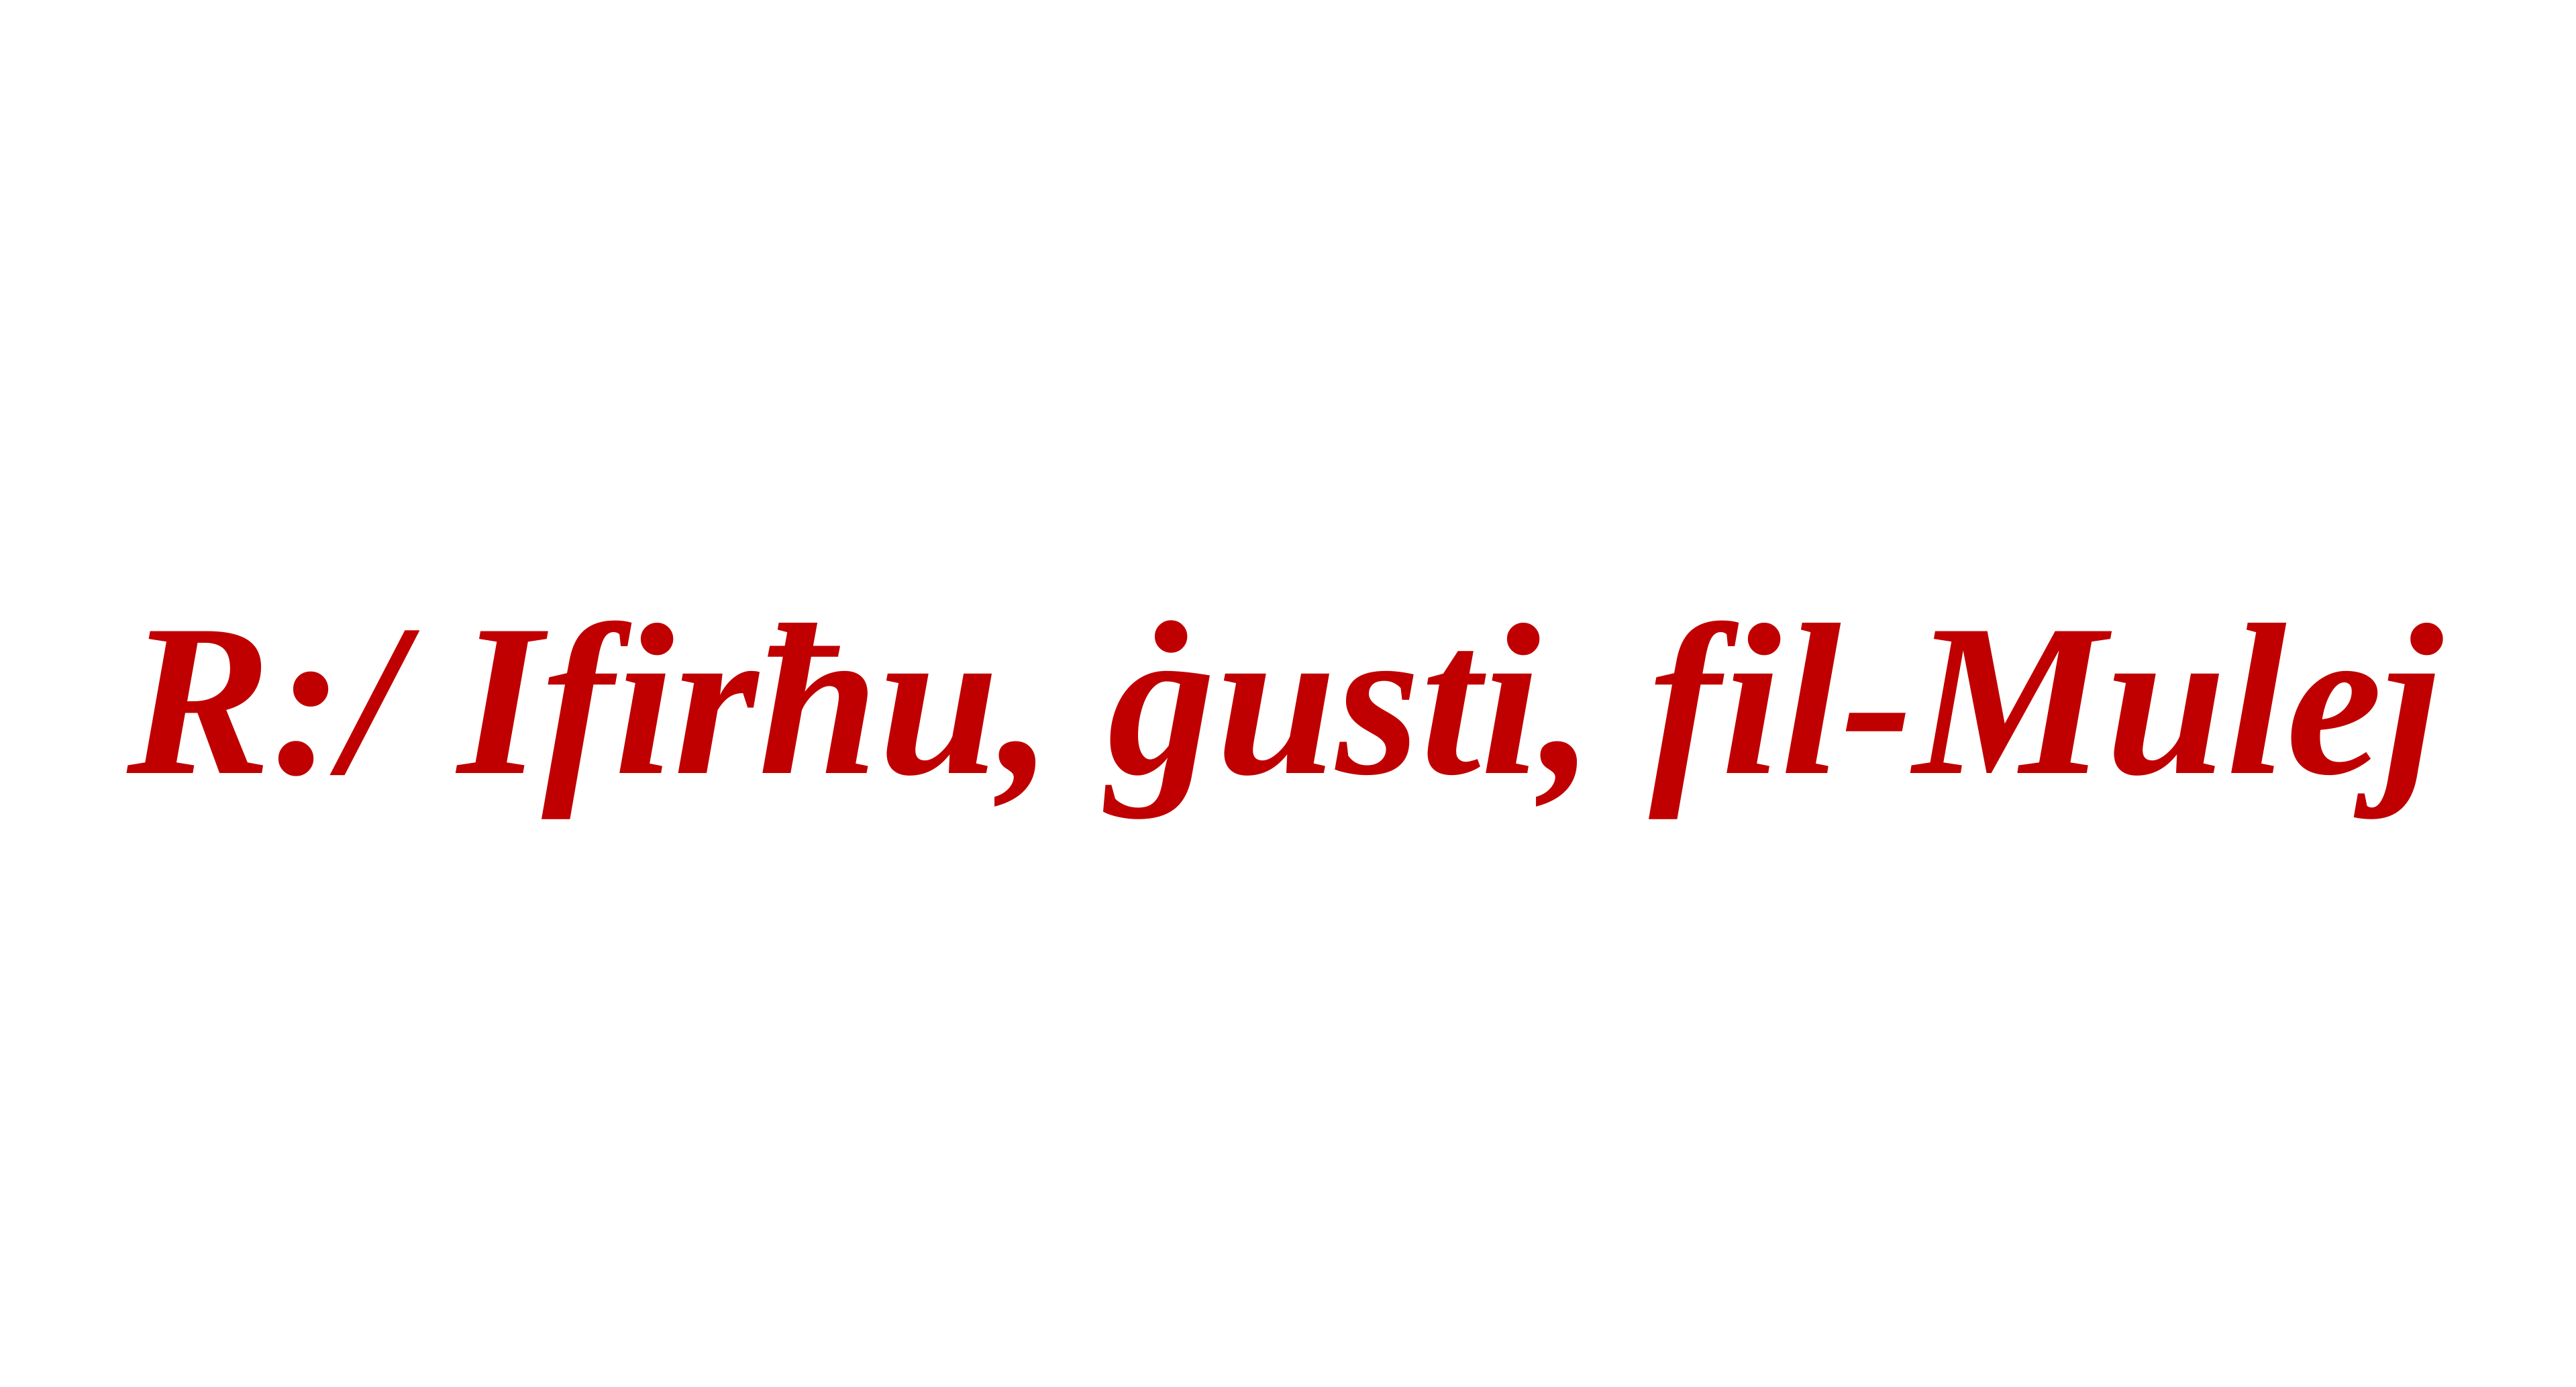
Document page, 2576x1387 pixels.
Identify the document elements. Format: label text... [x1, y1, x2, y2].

list R:/ Ifirħu, ġusti, fil-Mulej [0, 551, 2575, 836]
